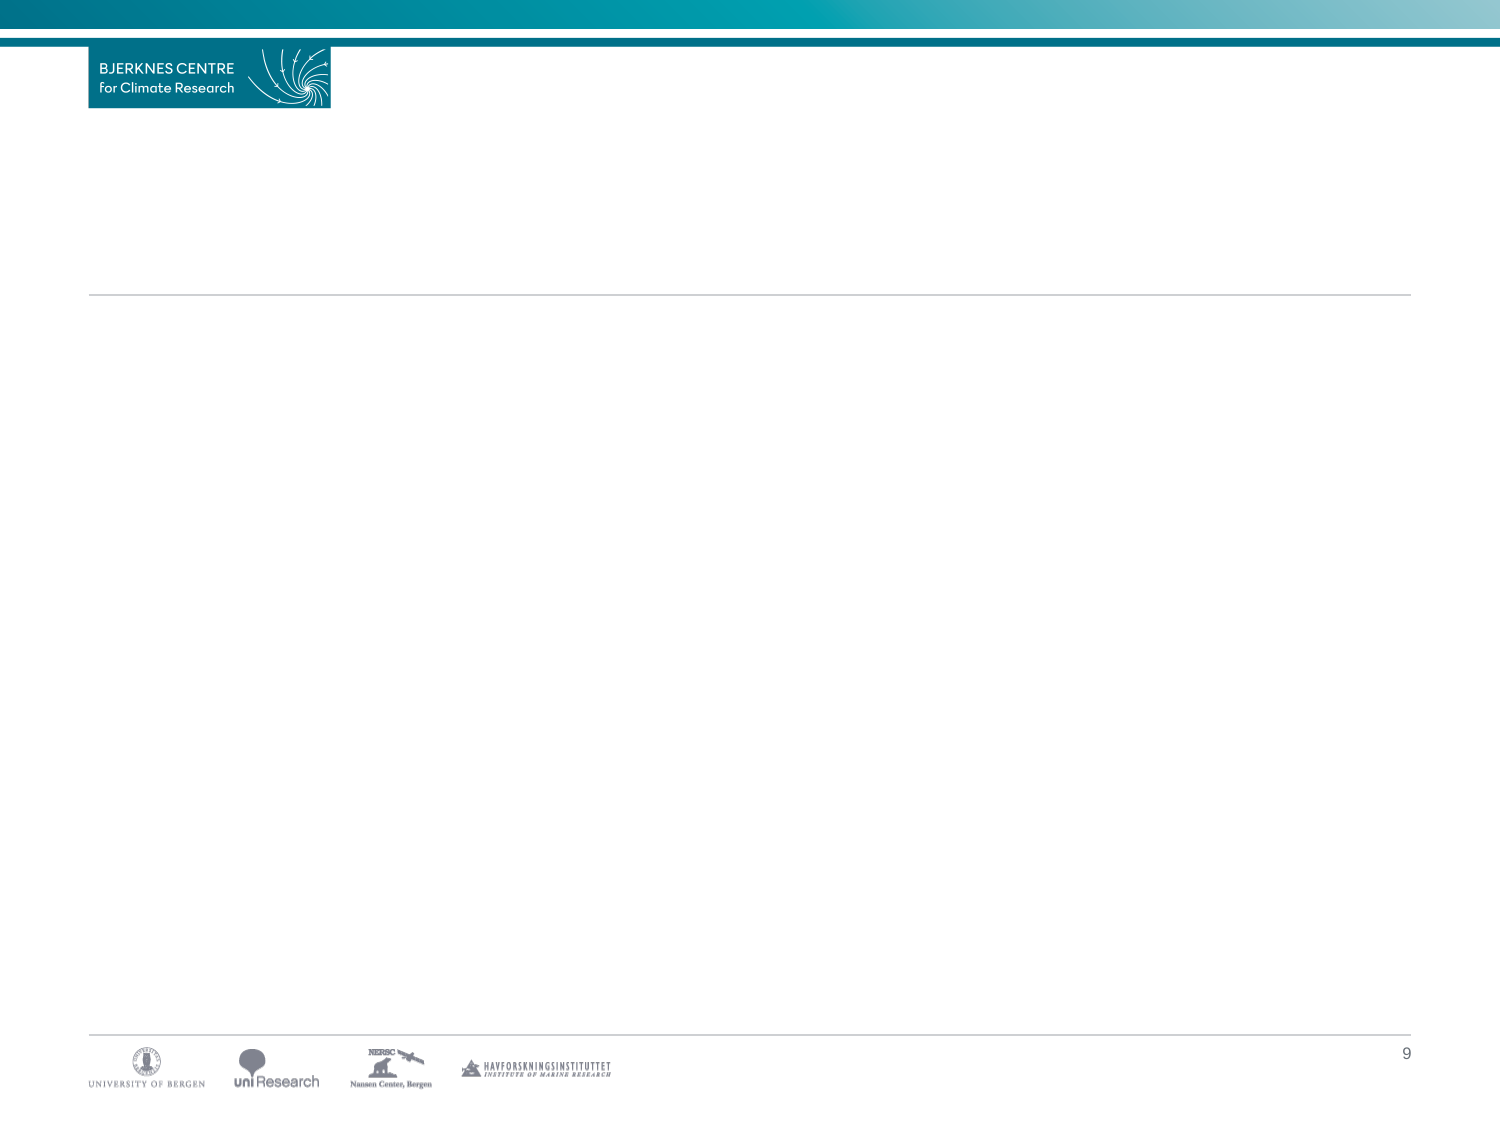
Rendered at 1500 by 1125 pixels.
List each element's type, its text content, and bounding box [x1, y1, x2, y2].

slide_number 9 [1066, 1043, 1412, 1064]
picture [0, 0, 1500, 117]
picture [0, 1041, 648, 1125]
